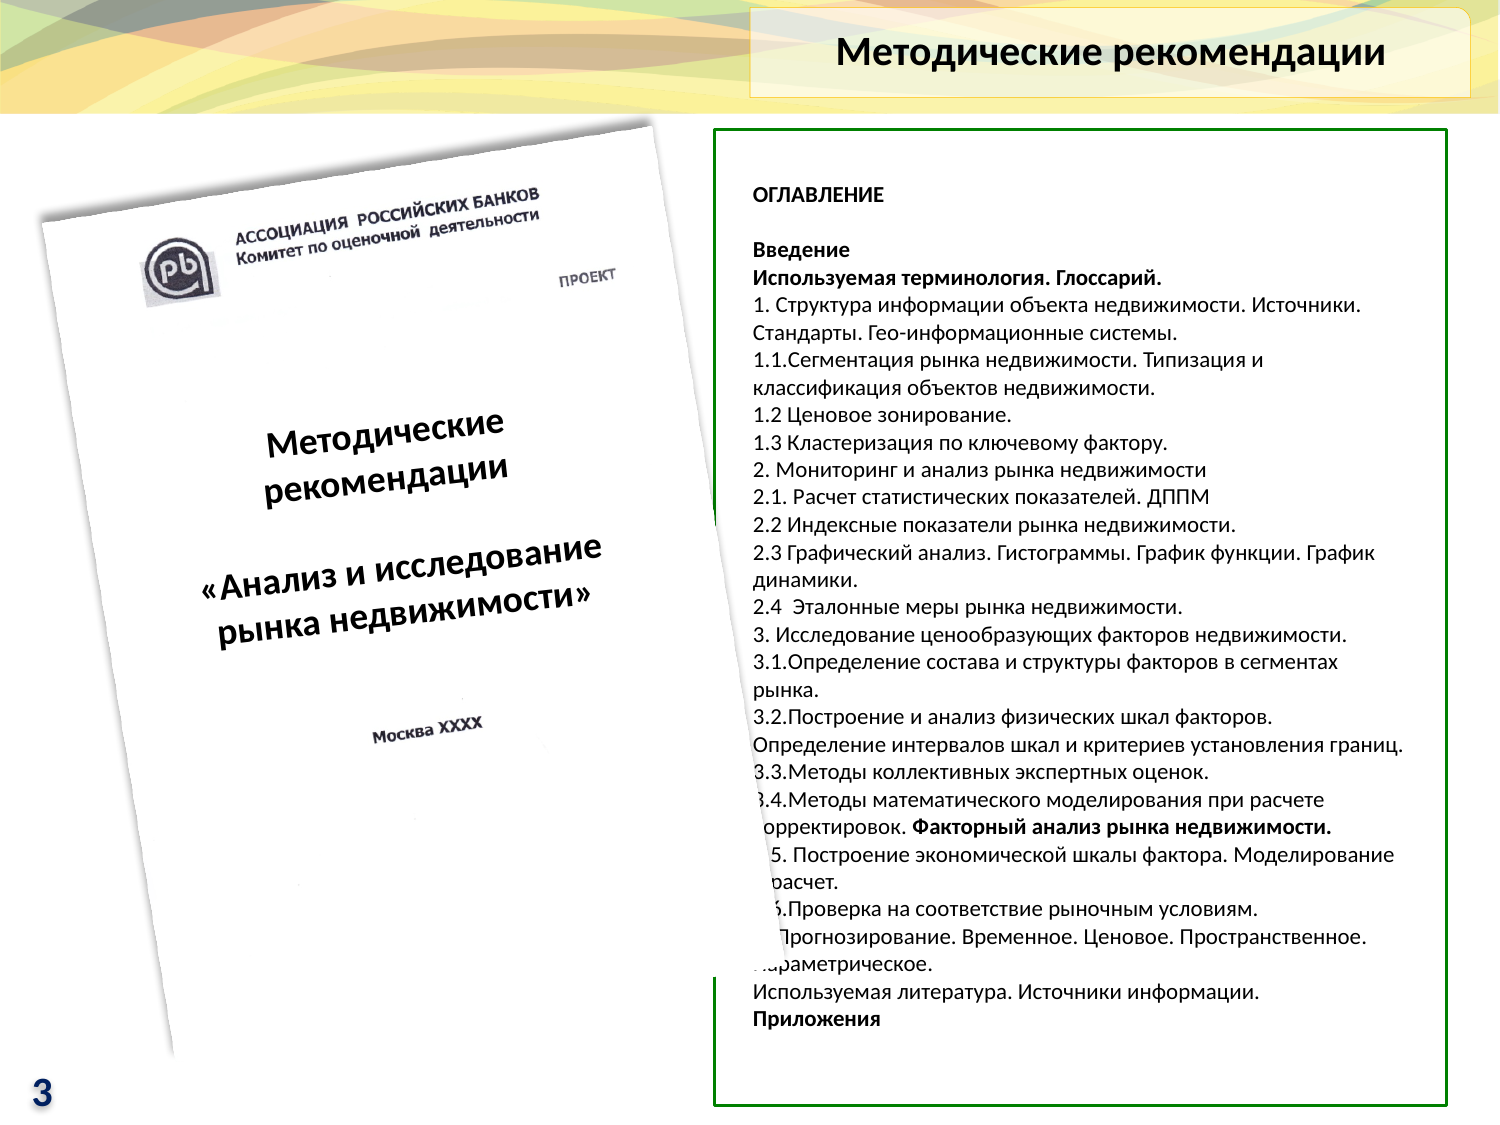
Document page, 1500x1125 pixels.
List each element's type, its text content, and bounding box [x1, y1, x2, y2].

picture [42, 127, 785, 1062]
picture [0, 0, 1500, 114]
text_box 3 [0, 1050, 112, 1125]
text_box ОГЛАВЛЕНИЕ Введение Используемая терминология. Глоссарий. 1. Структура информации объекта недвижимости. Источники. Стандарты. Гео-информационные системы. 1.1.Сегментация рынка недвижимости. Типизация и классификация объектов недвижимости. 1.2 Ценовое зонирование. 1.3 Кластеризация по ключевому фактору. 2. Мониторинг и анализ рынка недвижимости 2.1. Расчет статистических показателей. ДППМ 2.2 Индексные показатели рынка недвижимости. 2.3 Графический анализ. Гистограммы. График функции. График динамики. 2.4 Эталонные меры рынка недвижимости. 3. Исследование ценообразующих факторов недвижимости. 3.1.Определение состава и структуры факторов в сегментах рынка. 3.2.Построение и анализ физических шкал факторов. Определение интервалов шкал и критериев установления границ. 3.3.Методы коллективных экспертных оценок. 3.4.Методы математического моделирования при расчете корректировок. Факторный анализ рынка недвижимости. 3.5. Построение экономической шкалы фактора. Моделирование и расчет. 3.6.Проверка на соответствие рыночным условиям. 4. Прогнозирование. Временное. Ценовое. Пространственное. Параметрическое. Используемая литература. Источники информации. Приложения [738, 172, 1424, 1039]
text_box [712, 128, 1449, 1108]
